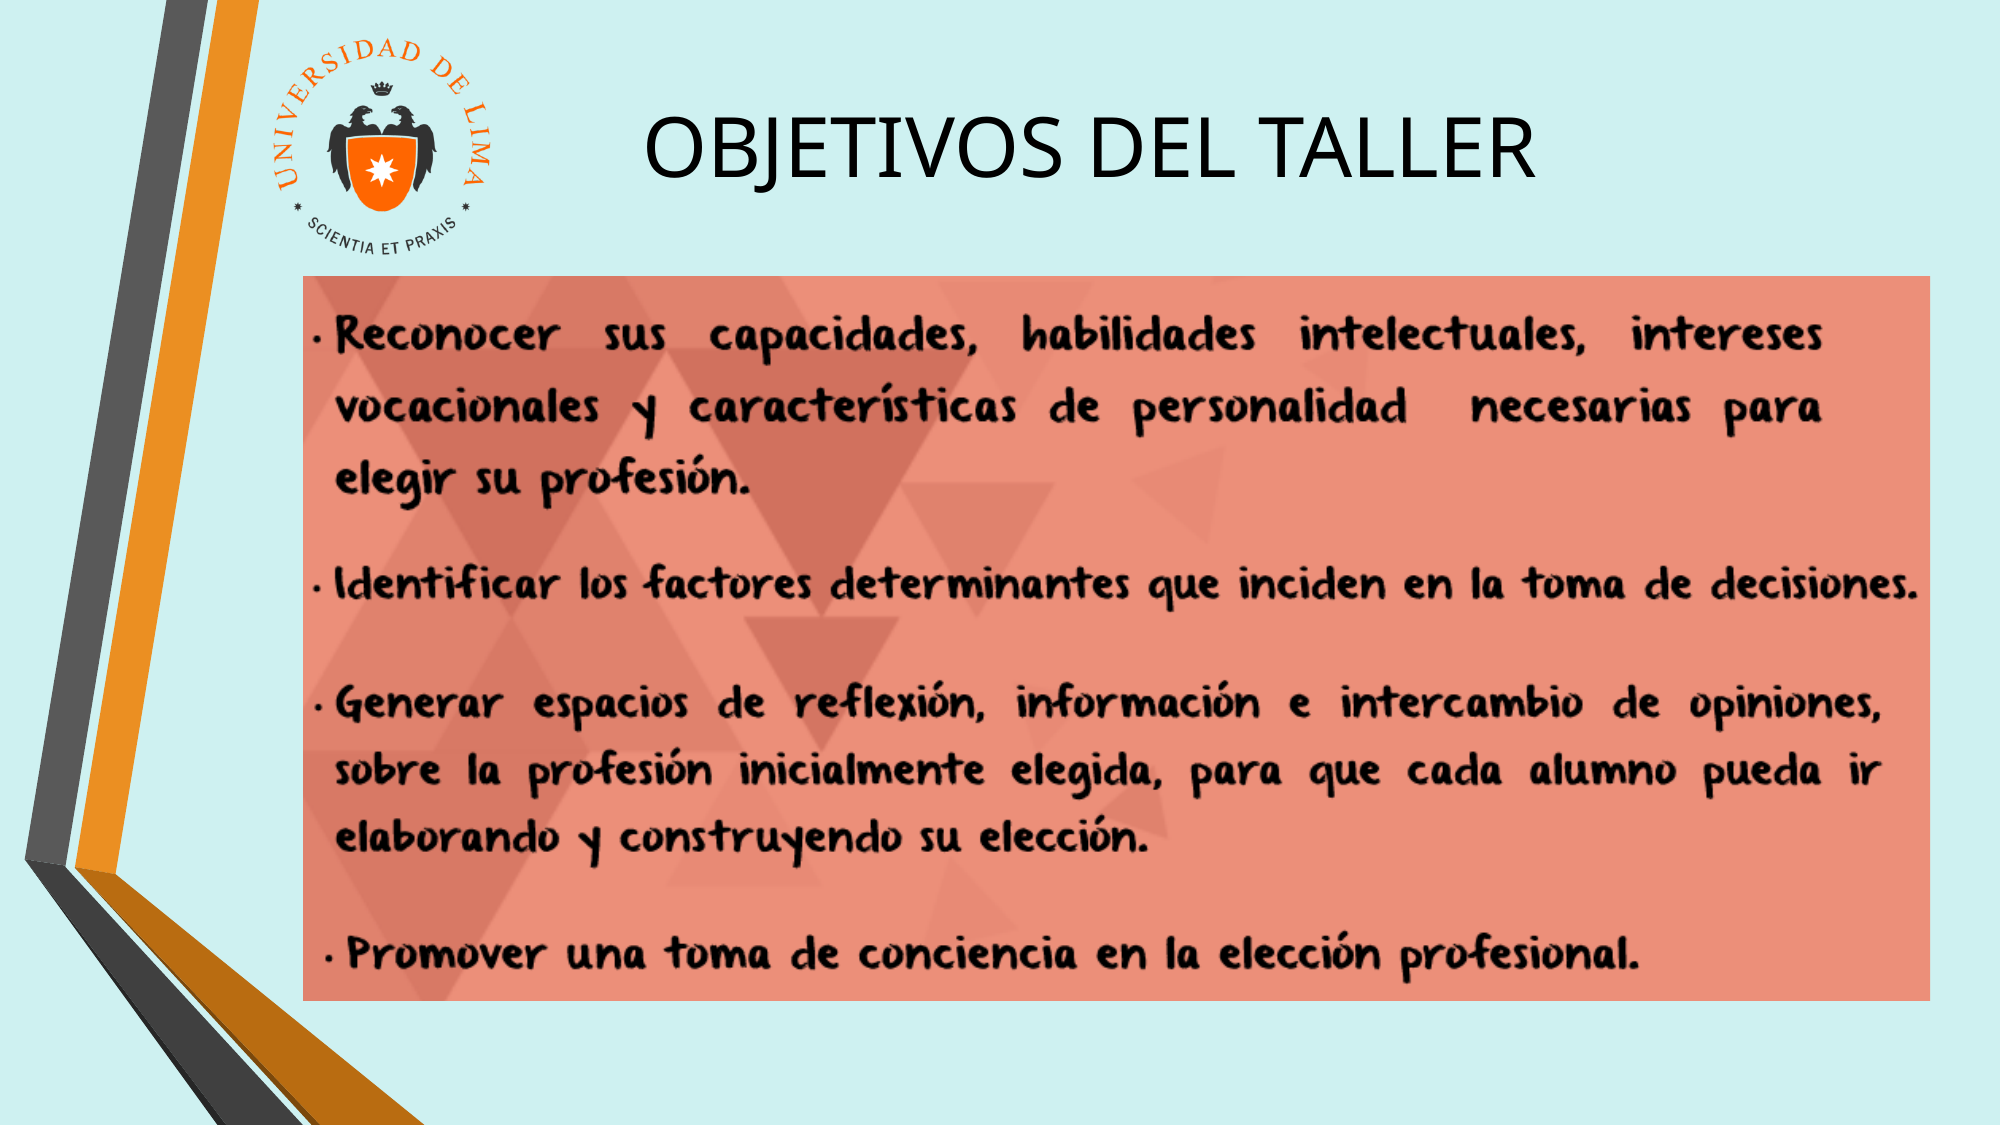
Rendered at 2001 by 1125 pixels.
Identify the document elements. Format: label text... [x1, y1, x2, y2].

picture [268, 33, 496, 261]
title OBJETIVOS DEL TALLER [268, 0, 1913, 288]
picture [302, 275, 1931, 1001]
